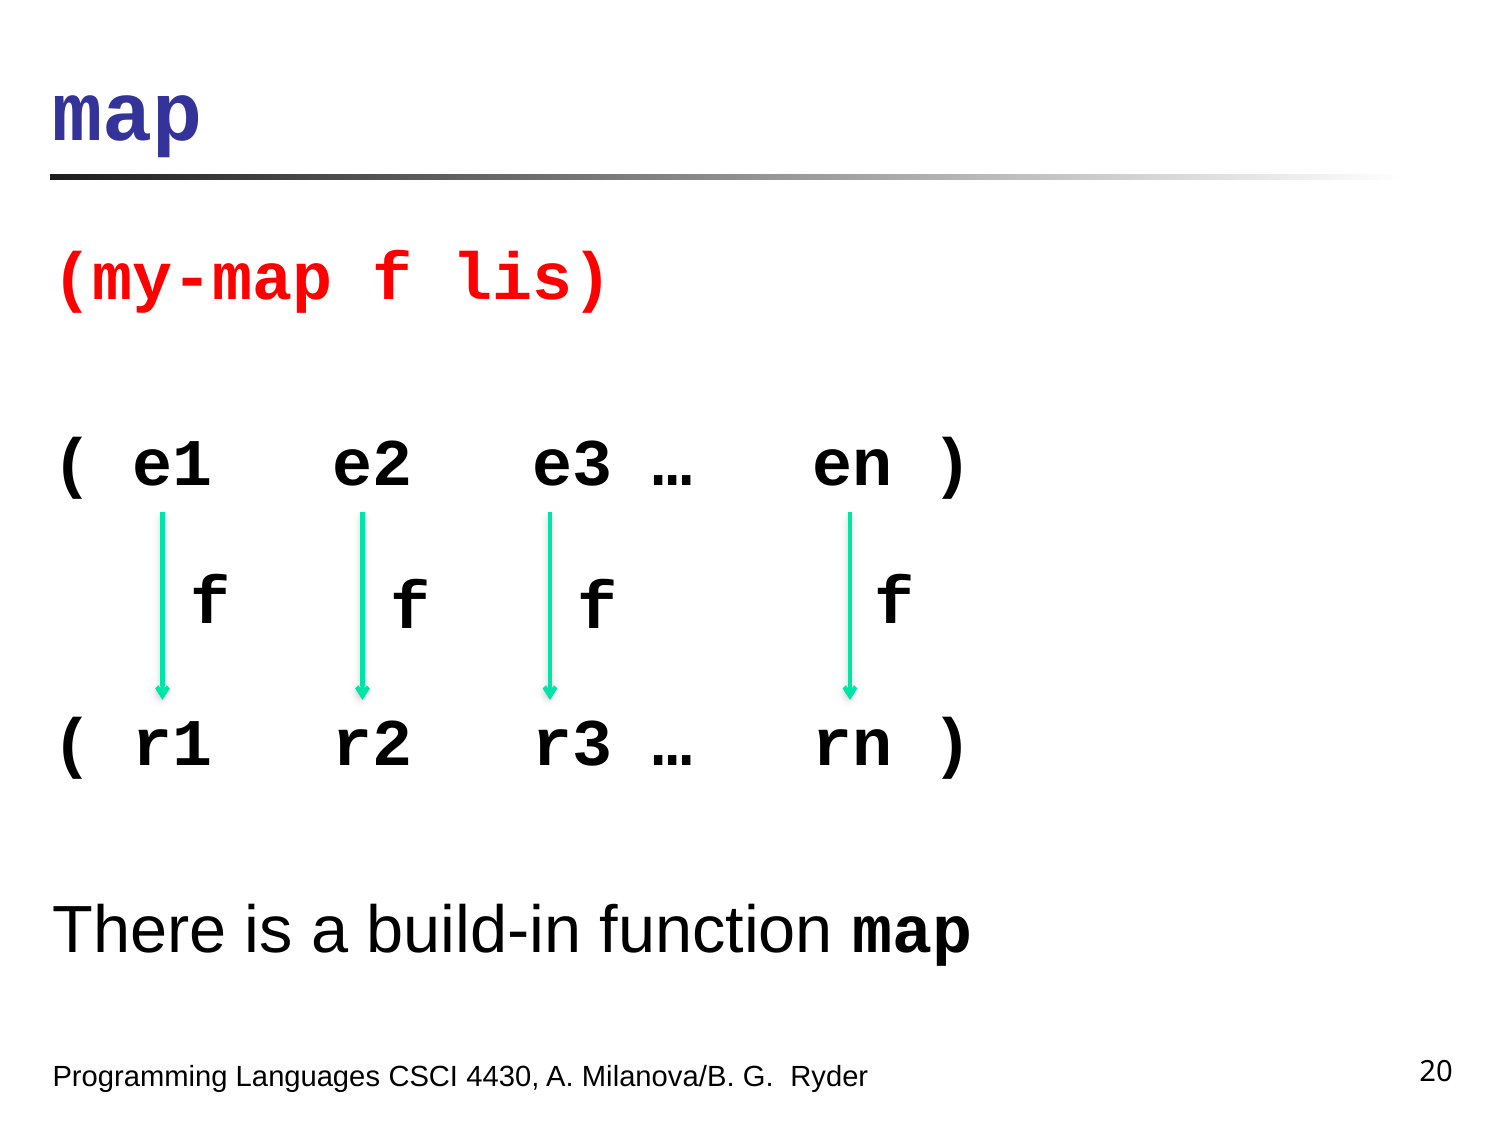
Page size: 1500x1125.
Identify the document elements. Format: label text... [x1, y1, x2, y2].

text_box f [375, 554, 446, 649]
text_box f [175, 549, 246, 645]
text_box f [563, 554, 633, 649]
list (my-map f lis) ( e1 e2 e3 … en ) ( r1 r2 r3 … rn ) There is a build-in function map [37, 224, 1469, 1013]
title map [37, 0, 1466, 165]
text_box f [859, 549, 930, 645]
footer Programming Languages CSCI 4430, A. Milanova/B. G. Ryder [37, 1024, 913, 1101]
slide_number 20 [1154, 1023, 1468, 1100]
